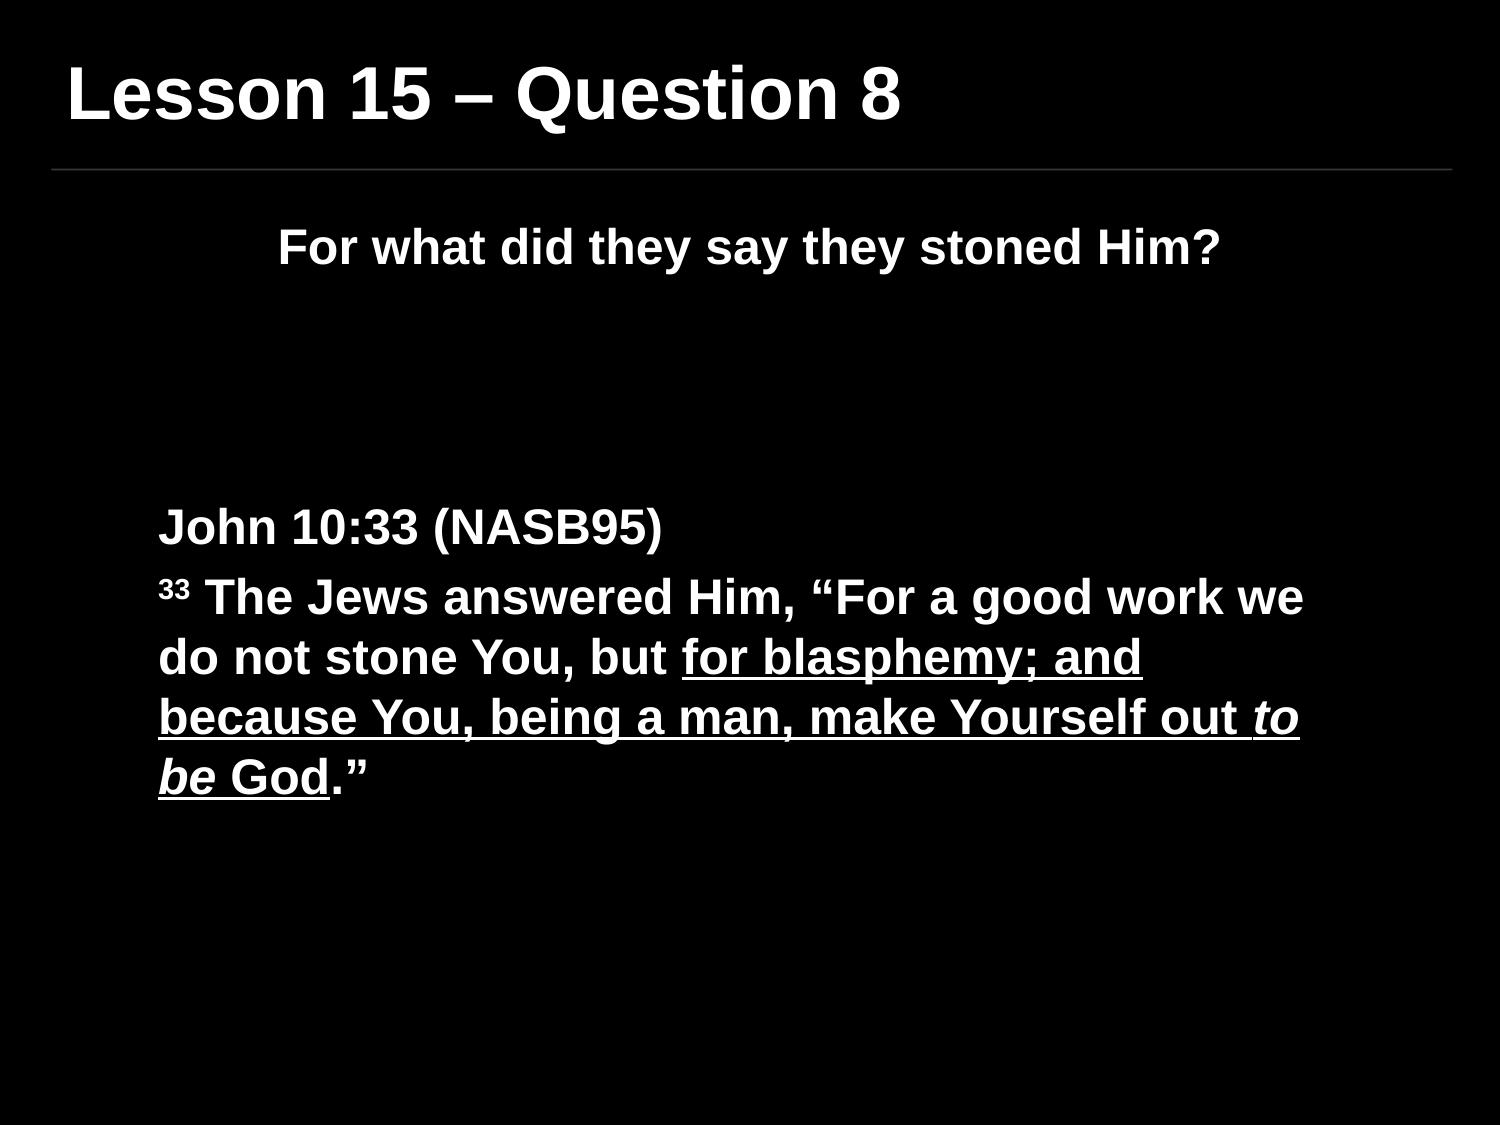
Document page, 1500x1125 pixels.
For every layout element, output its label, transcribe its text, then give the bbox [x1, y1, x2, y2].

text_box Lesson 15 – Question 8 [51, 37, 1449, 150]
text_box John 10:33 (NASB95) 33 The Jews answered Him, “For a good work we do not stone You, but for blasphemy; and because You, being a man, make Yourself out to be God.” [143, 486, 1357, 812]
text_box For what did they say they stoned Him? [0, 207, 1500, 283]
